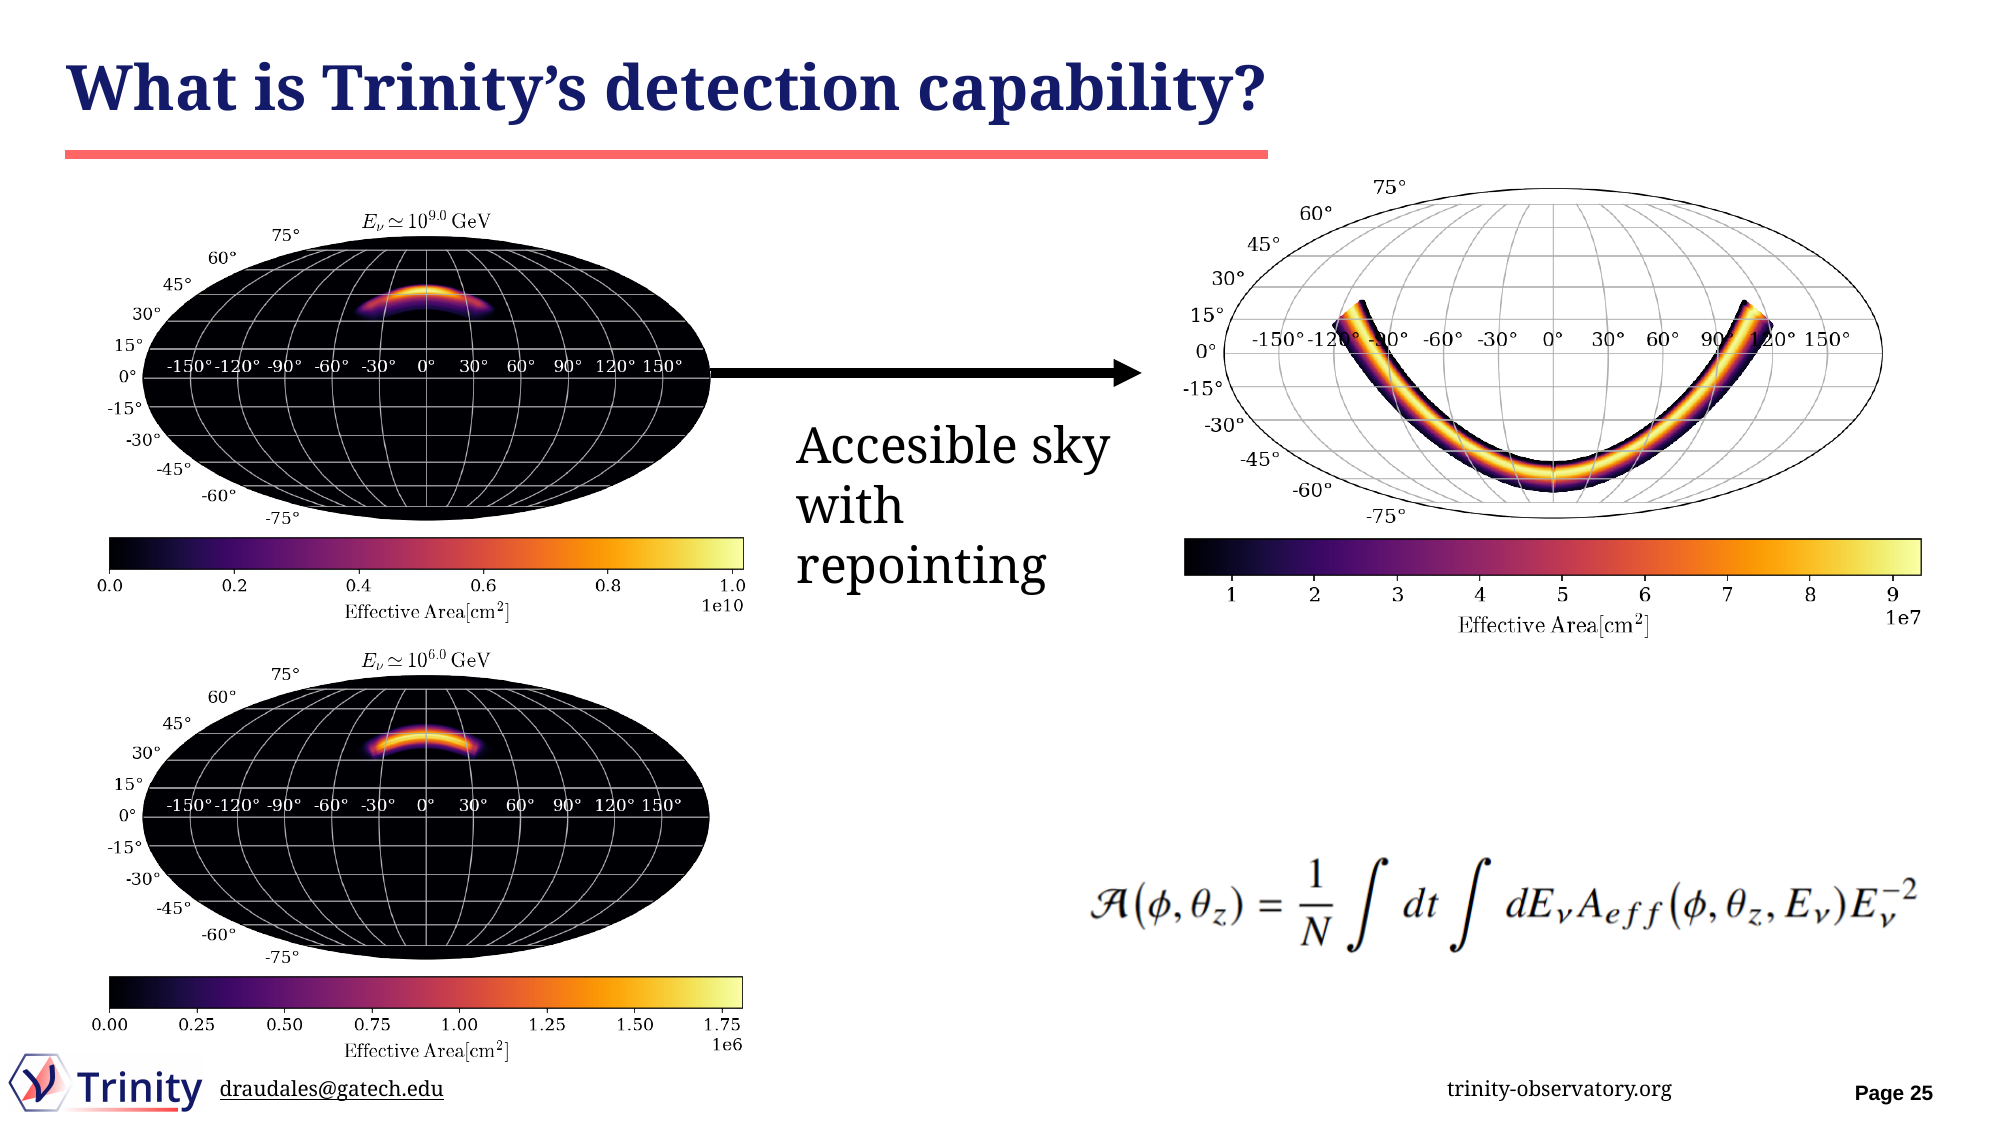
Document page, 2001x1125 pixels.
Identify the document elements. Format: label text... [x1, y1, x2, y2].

text_box Accesible sky with repointing [825, 406, 1065, 601]
picture [7, 181, 825, 1113]
footer draudales@gatech.edu trinity-observatory.org [217, 1075, 1842, 1107]
text_box What is Trinity’s detection capability? [64, 33, 1868, 124]
picture [1065, 124, 2000, 659]
picture [1082, 847, 1929, 971]
